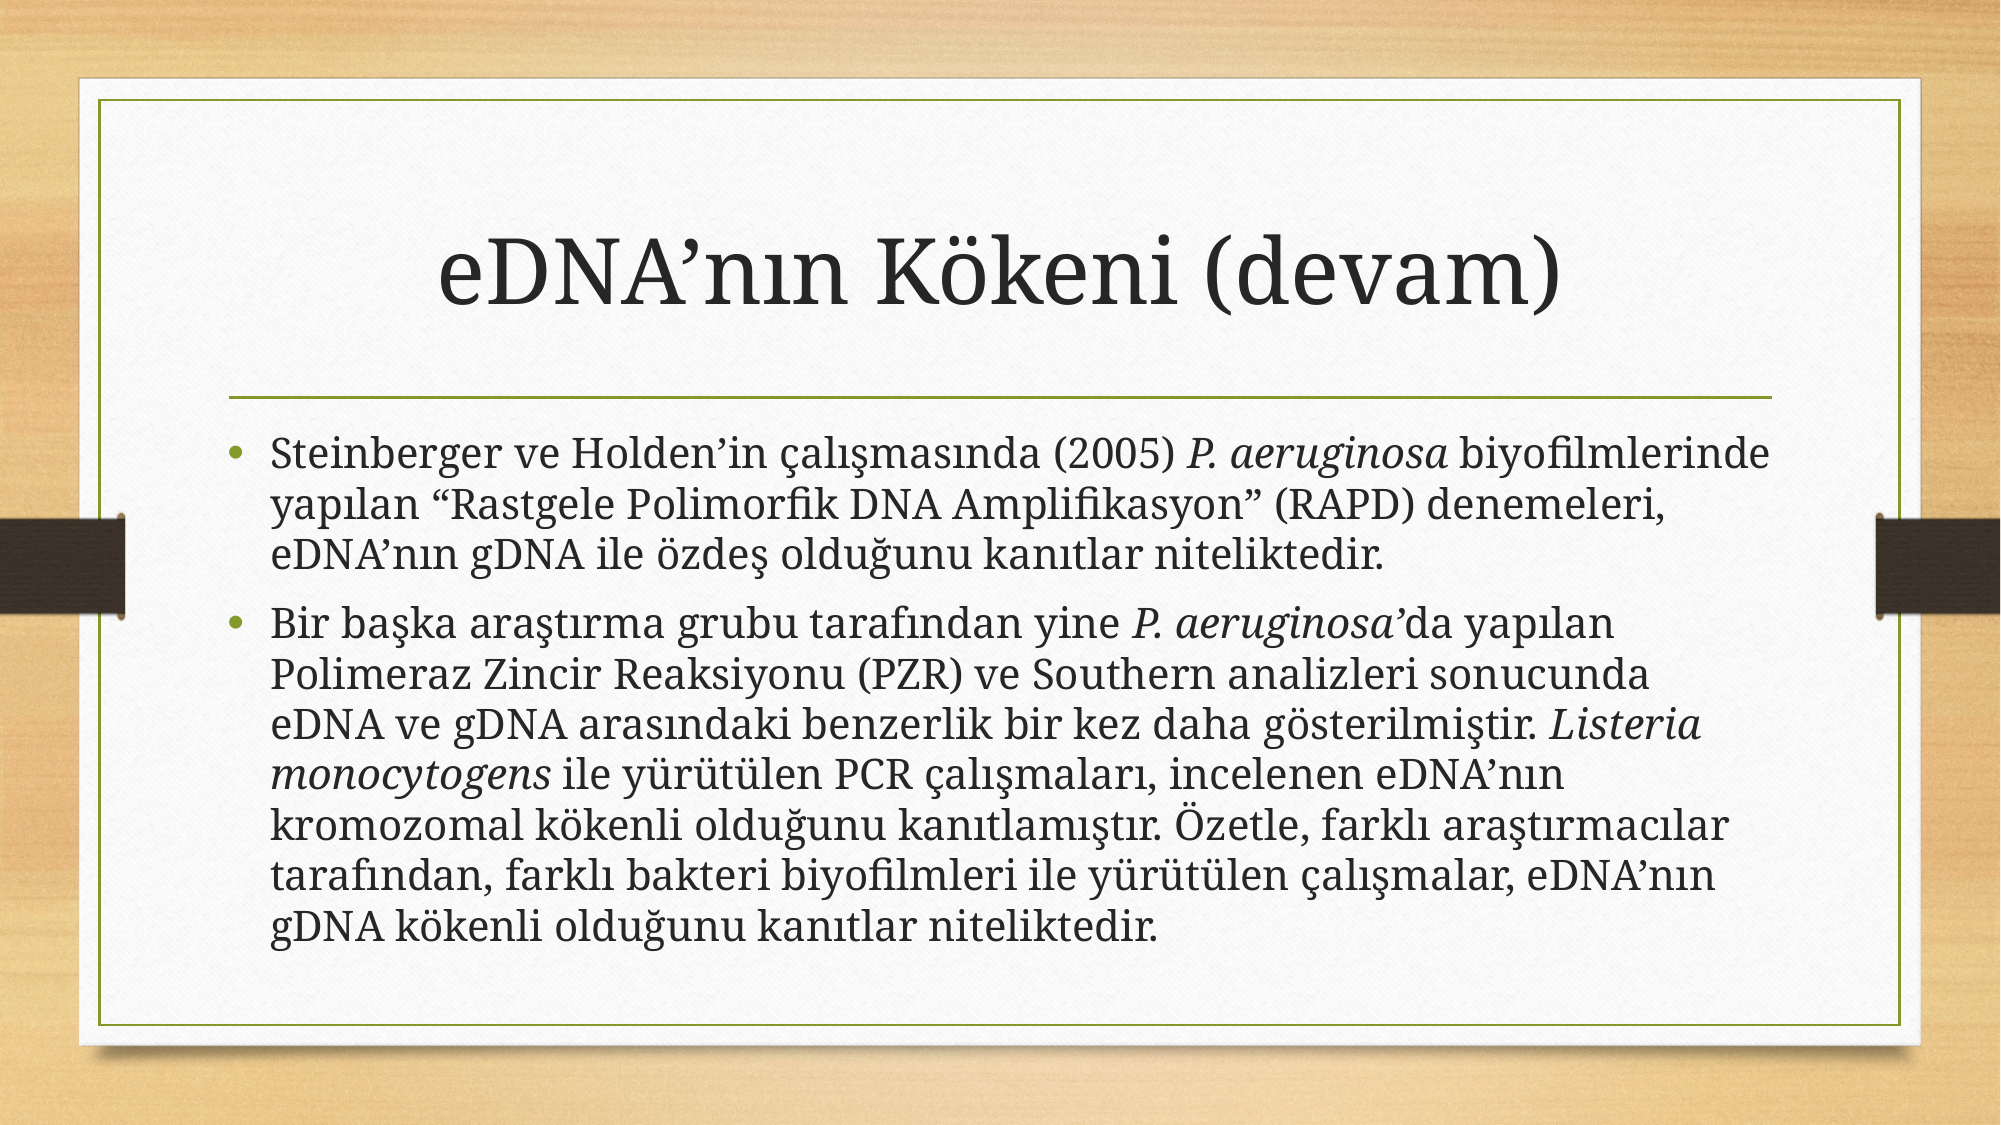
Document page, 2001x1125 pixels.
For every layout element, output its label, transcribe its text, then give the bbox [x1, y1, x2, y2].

picture [0, 0, 2001, 1125]
title eDNA’nın Kökeni (devam) [212, 161, 1788, 375]
list Steinberger ve Holden’in çalışmasında (2005) P. aeruginosa biyofilmlerinde yapılan “Rastgele Polimorfik DNA Amplifikasyon” (RAPD) denemeleri, eDNA’nın gDNA ile özdeş olduğunu kanıtlar niteliktedir. Bir başka araştırma grubu tarafından yine P. aeruginosa’da yapılan Polimeraz Zincir Reaksiyonu (PZR) ve Southern analizleri sonucunda eDNA ve gDNA arasındaki benzerlik bir kez daha gösterilmiştir. Listeria monocytogens ile yürütülen PCR çalışmaları, incelenen eDNA’nın kromozomal kökenli olduğunu kanıtlamıştır. Özetle, farklı araştırmacılar tarafından, farklı bakteri biyofilmleri ile yürütülen çalışmalar, eDNA’nın gDNA kökenli olduğunu kanıtlar niteliktedir. [212, 419, 1788, 964]
